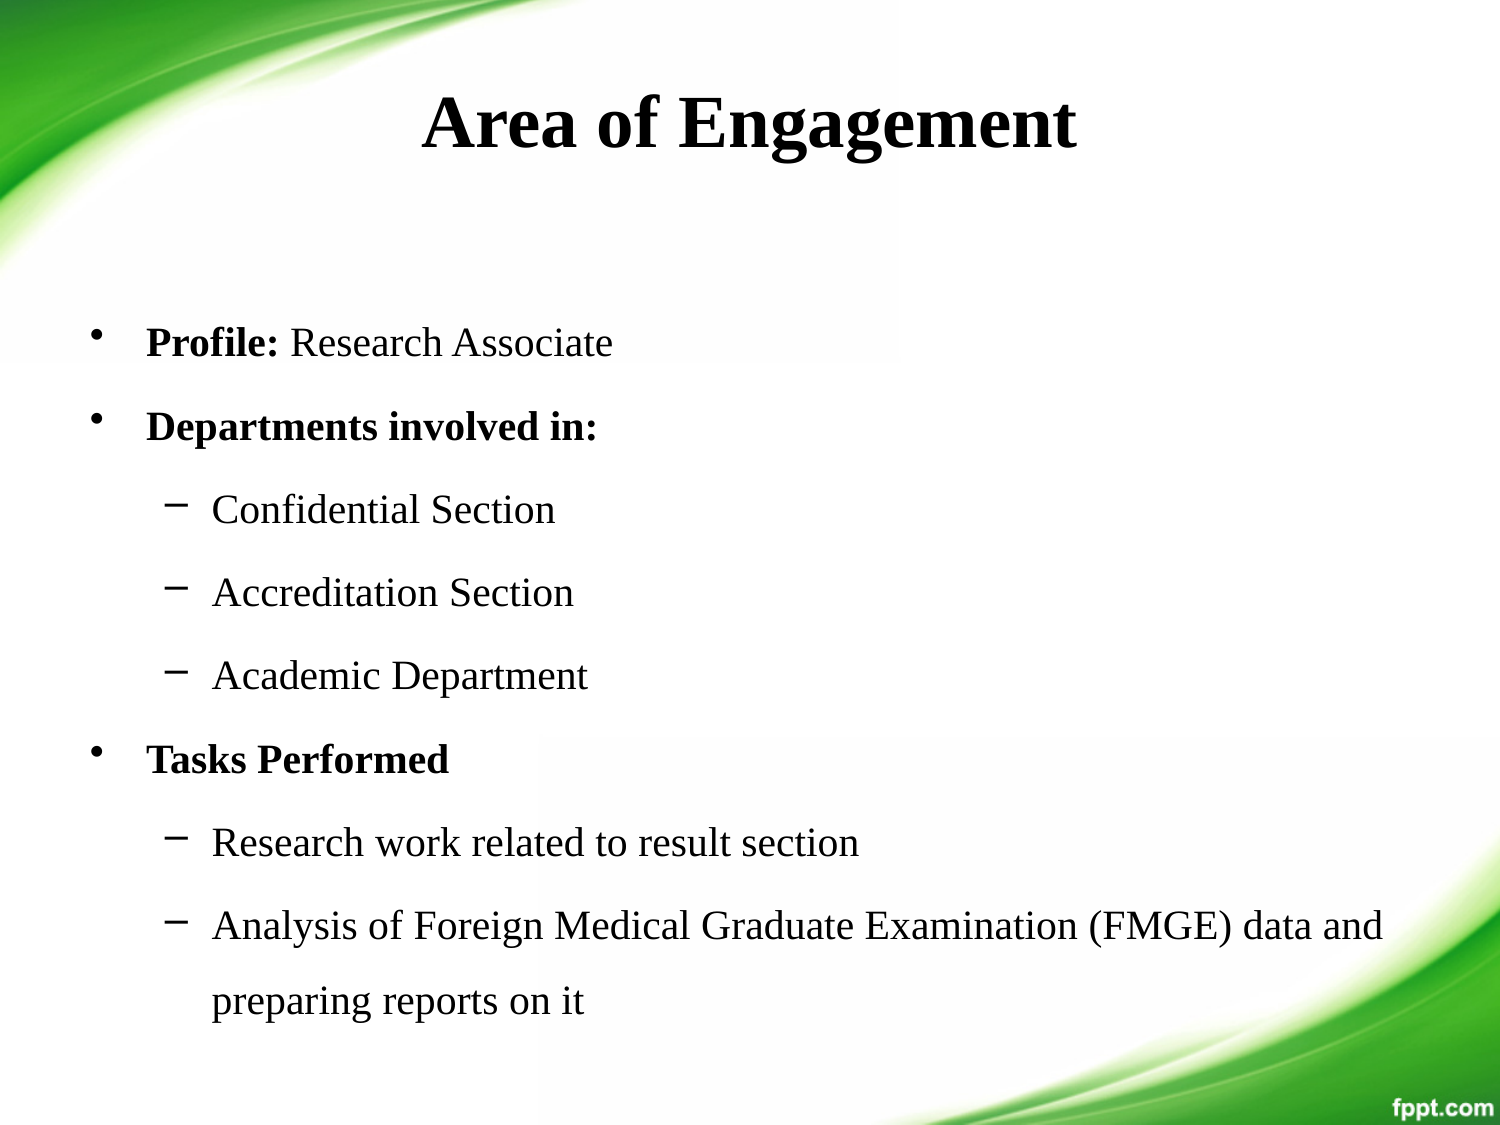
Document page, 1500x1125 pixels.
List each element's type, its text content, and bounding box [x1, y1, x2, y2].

picture [0, 0, 1500, 1125]
text_box Profile: Research Associate Departments involved in: Confidential Section Accreditation Section Academic Department Tasks Performed Research work related to result section Analysis of Foreign Medical Graduate Examination (FMGE) data and preparing reports on it [74, 282, 1425, 1025]
text_box Area of Engagement [74, 65, 1425, 253]
